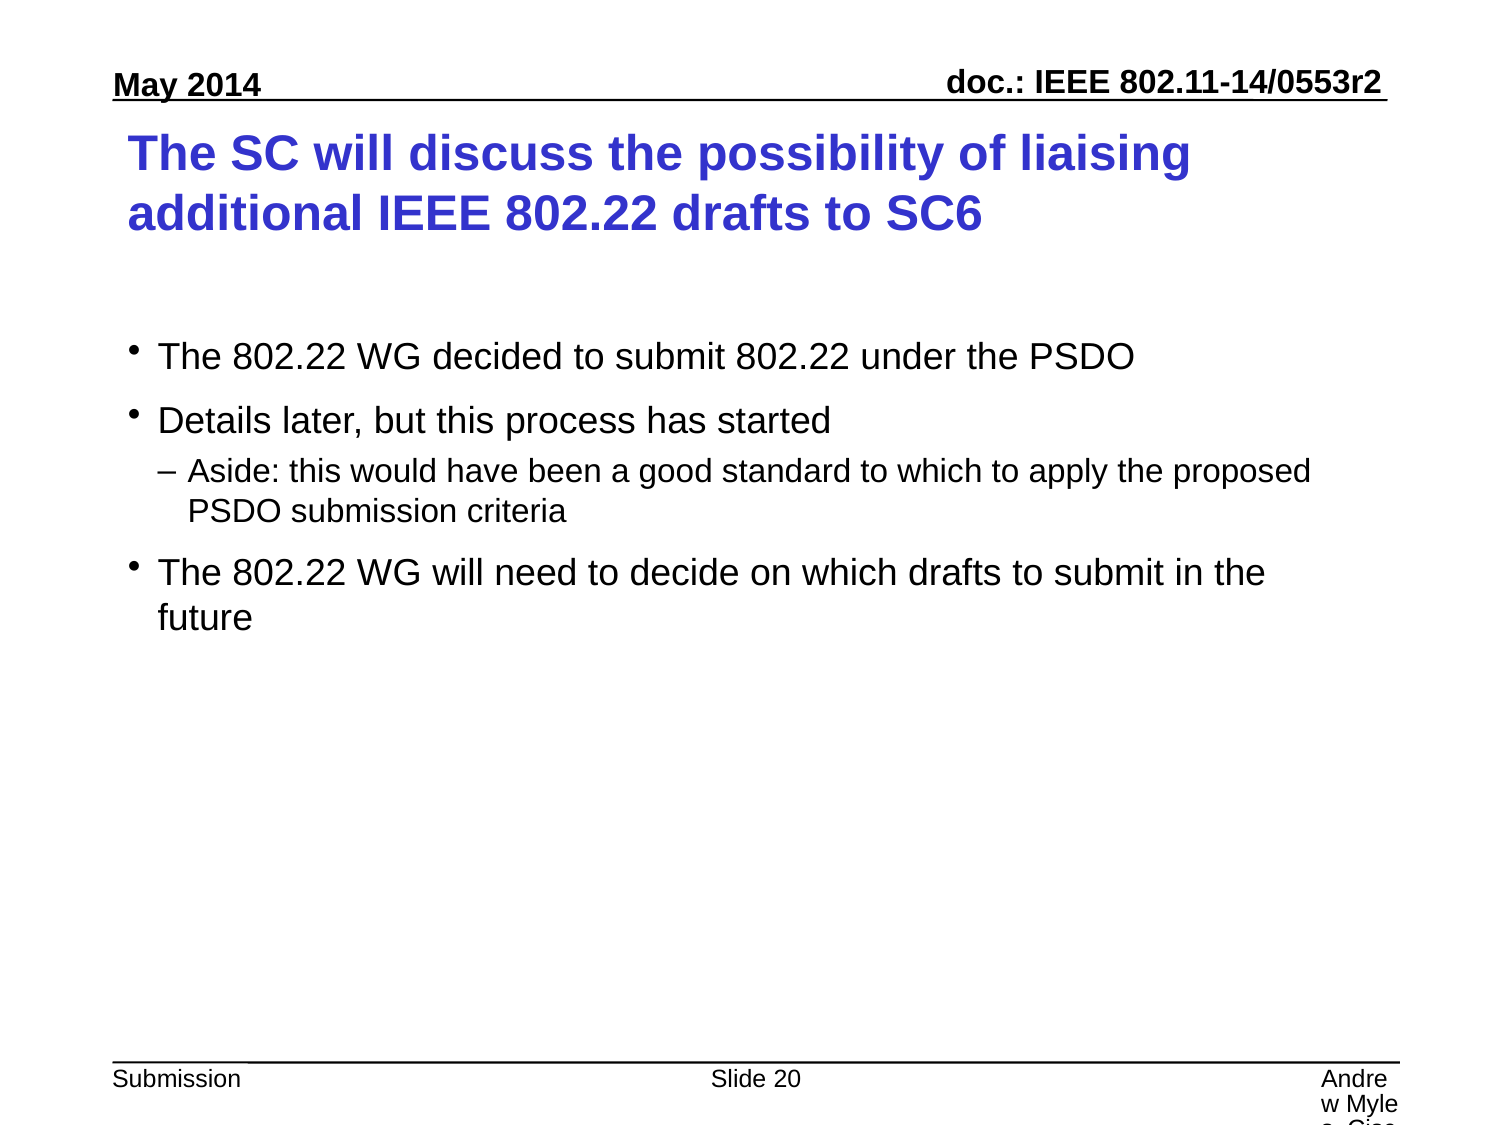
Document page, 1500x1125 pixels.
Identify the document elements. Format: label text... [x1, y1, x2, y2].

slide_number Slide 20 [709, 1061, 803, 1093]
footer Andrew Myles, Cisco [1320, 1061, 1402, 1093]
title The SC will discuss the possibility of liaising additional IEEE 802.22 drafts to SC6 [112, 112, 1388, 288]
list The 802.22 WG decided to submit 802.22 under the PSDO Details later, but this process has started Aside: this would have been a good standard to which to apply the proposed PSDO submission criteria The 802.22 WG will need to decide on which drafts to submit in the future [112, 324, 1388, 1000]
